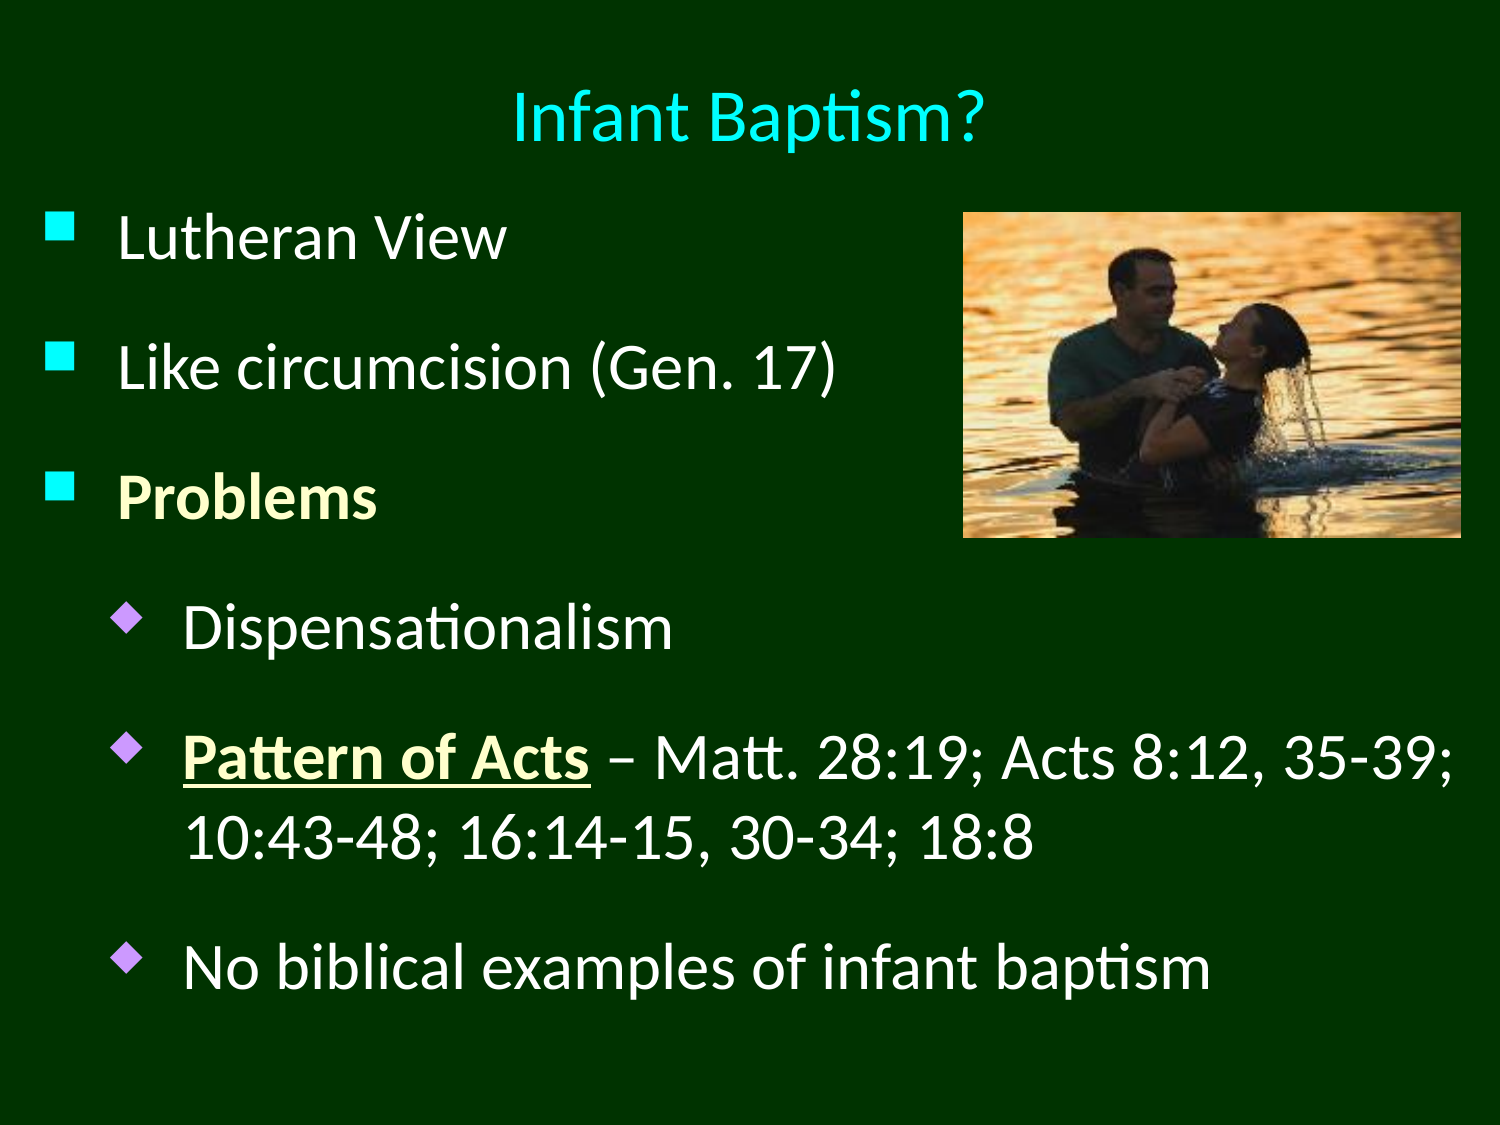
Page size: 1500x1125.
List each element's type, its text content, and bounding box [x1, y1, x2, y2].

title Infant Baptism? [399, 37, 1100, 185]
list Lutheran View Like circumcision (Gen. 17) Problems Dispensationalism Pattern of Acts – Matt. 28:19; Acts 8:12, 35-39; 10:43-48; 16:14-15, 30-34; 18:8 No biblical examples of infant baptism [25, 185, 1500, 1013]
picture [962, 212, 1461, 538]
